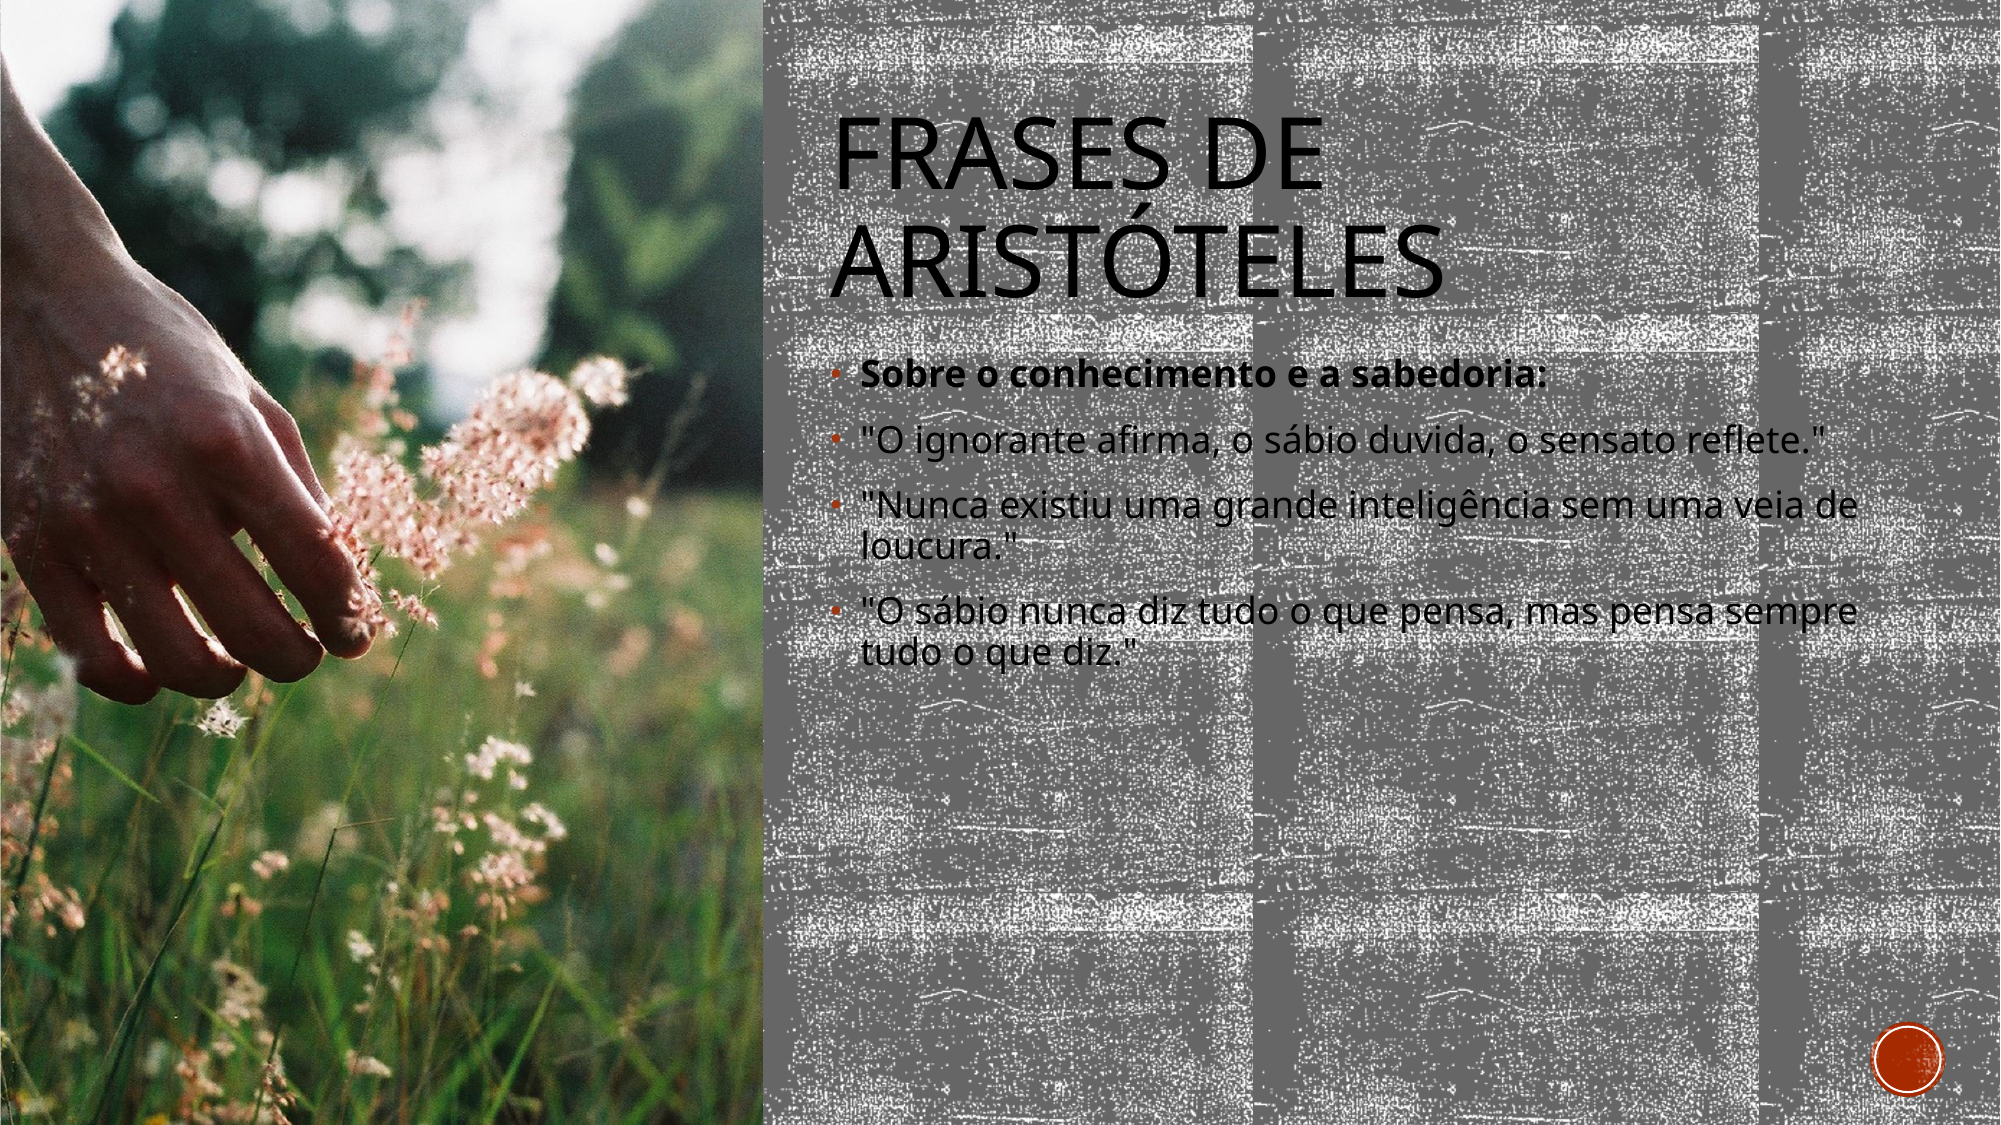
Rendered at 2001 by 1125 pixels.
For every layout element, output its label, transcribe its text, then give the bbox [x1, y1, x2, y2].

text_box [764, 0, 2000, 1125]
title FRASES DE ARISTÓTELES [815, 79, 1920, 344]
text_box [1872, 1024, 1943, 1096]
picture [0, 0, 763, 1125]
list Sobre o conhecimento e a sabedoria: "O ignorante afirma, o sábio duvida, o sensato reflete." "Nunca existiu uma grande inteligência sem uma veia de loucura." "O sábio nunca diz tudo o que pensa, mas pensa sempre tudo o que diz." [815, 348, 1920, 1013]
